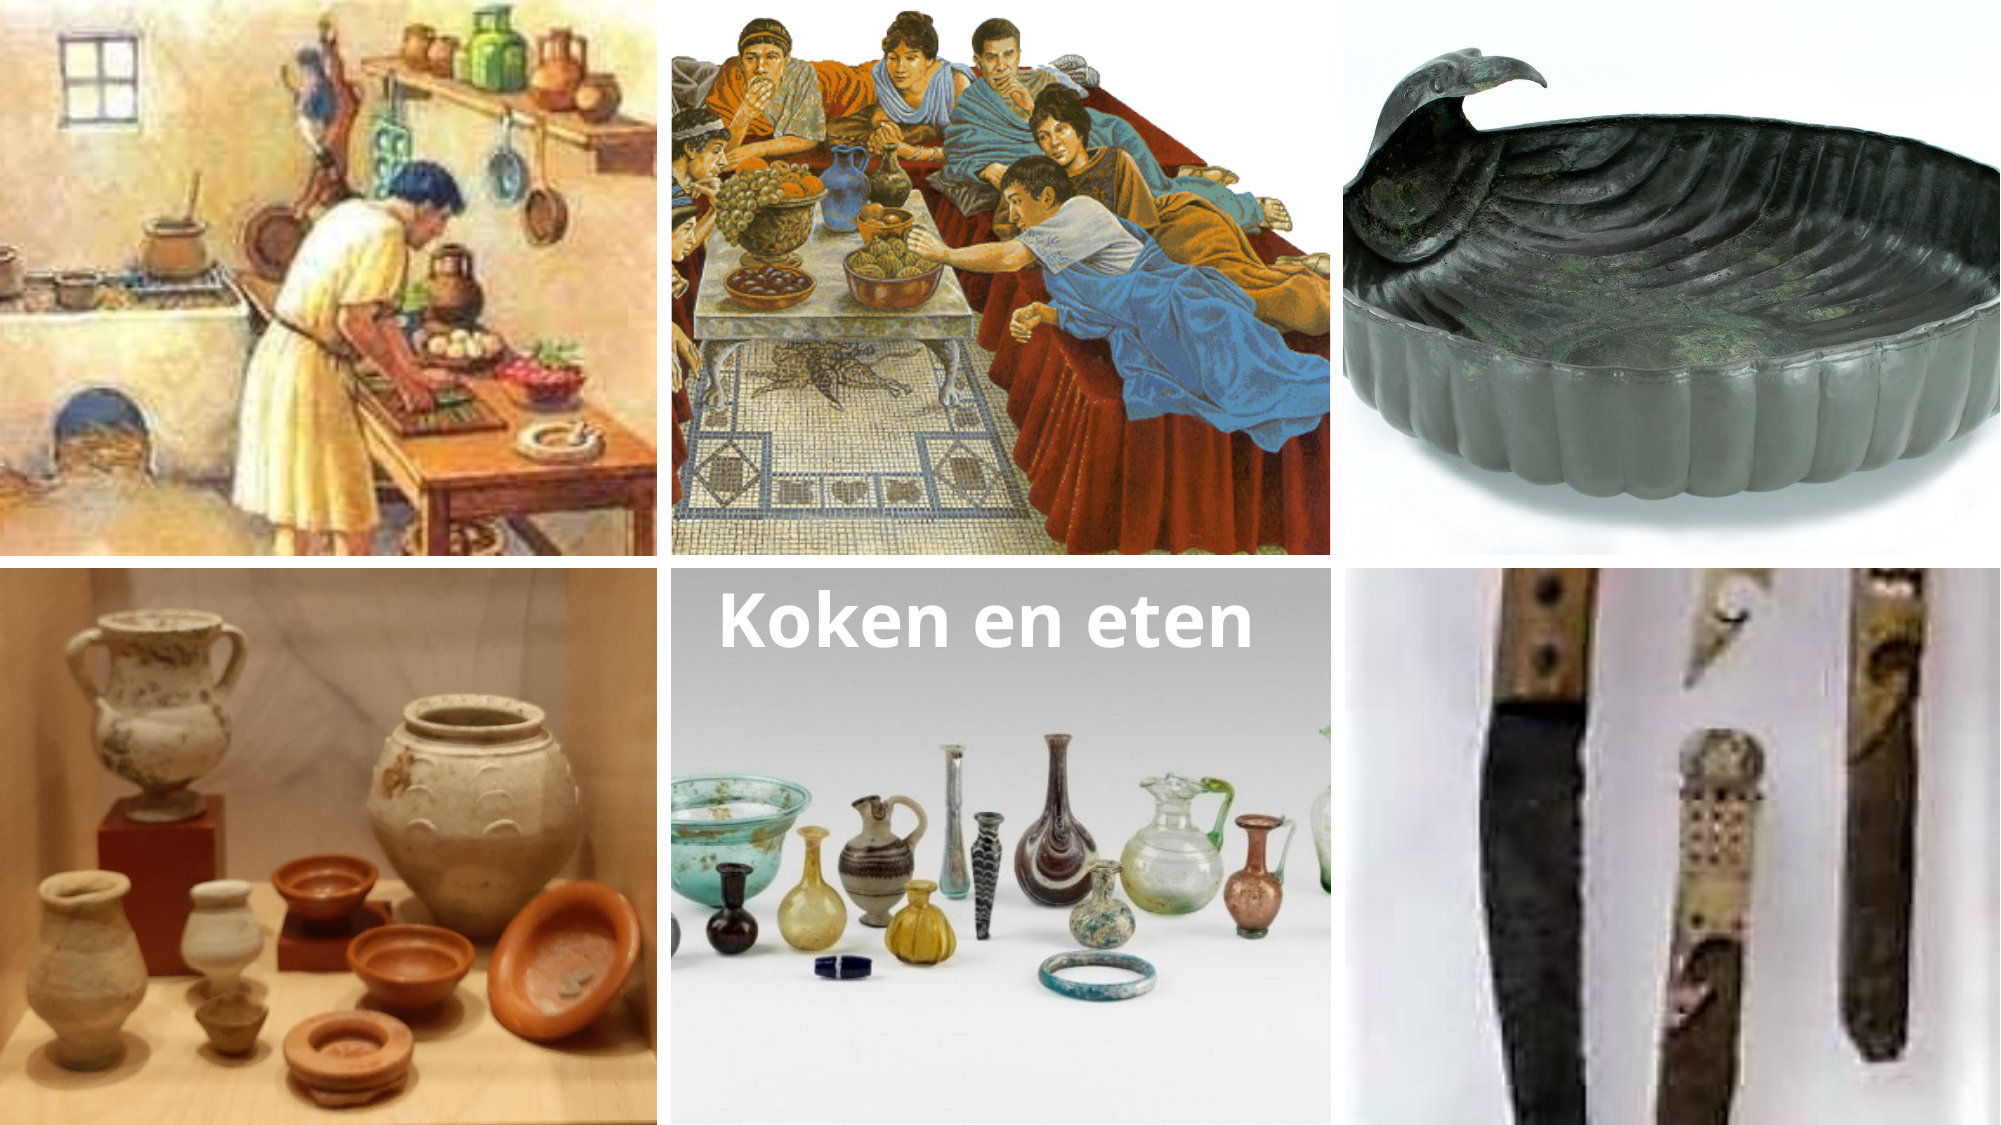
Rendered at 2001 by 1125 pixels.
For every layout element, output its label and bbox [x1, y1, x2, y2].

picture [1345, 568, 2000, 1125]
picture [0, 568, 657, 1125]
picture [671, 568, 1331, 1124]
picture [671, 0, 1331, 555]
picture [1343, 0, 2000, 555]
picture [0, 0, 657, 556]
text_box [0, 0, 2000, 1125]
